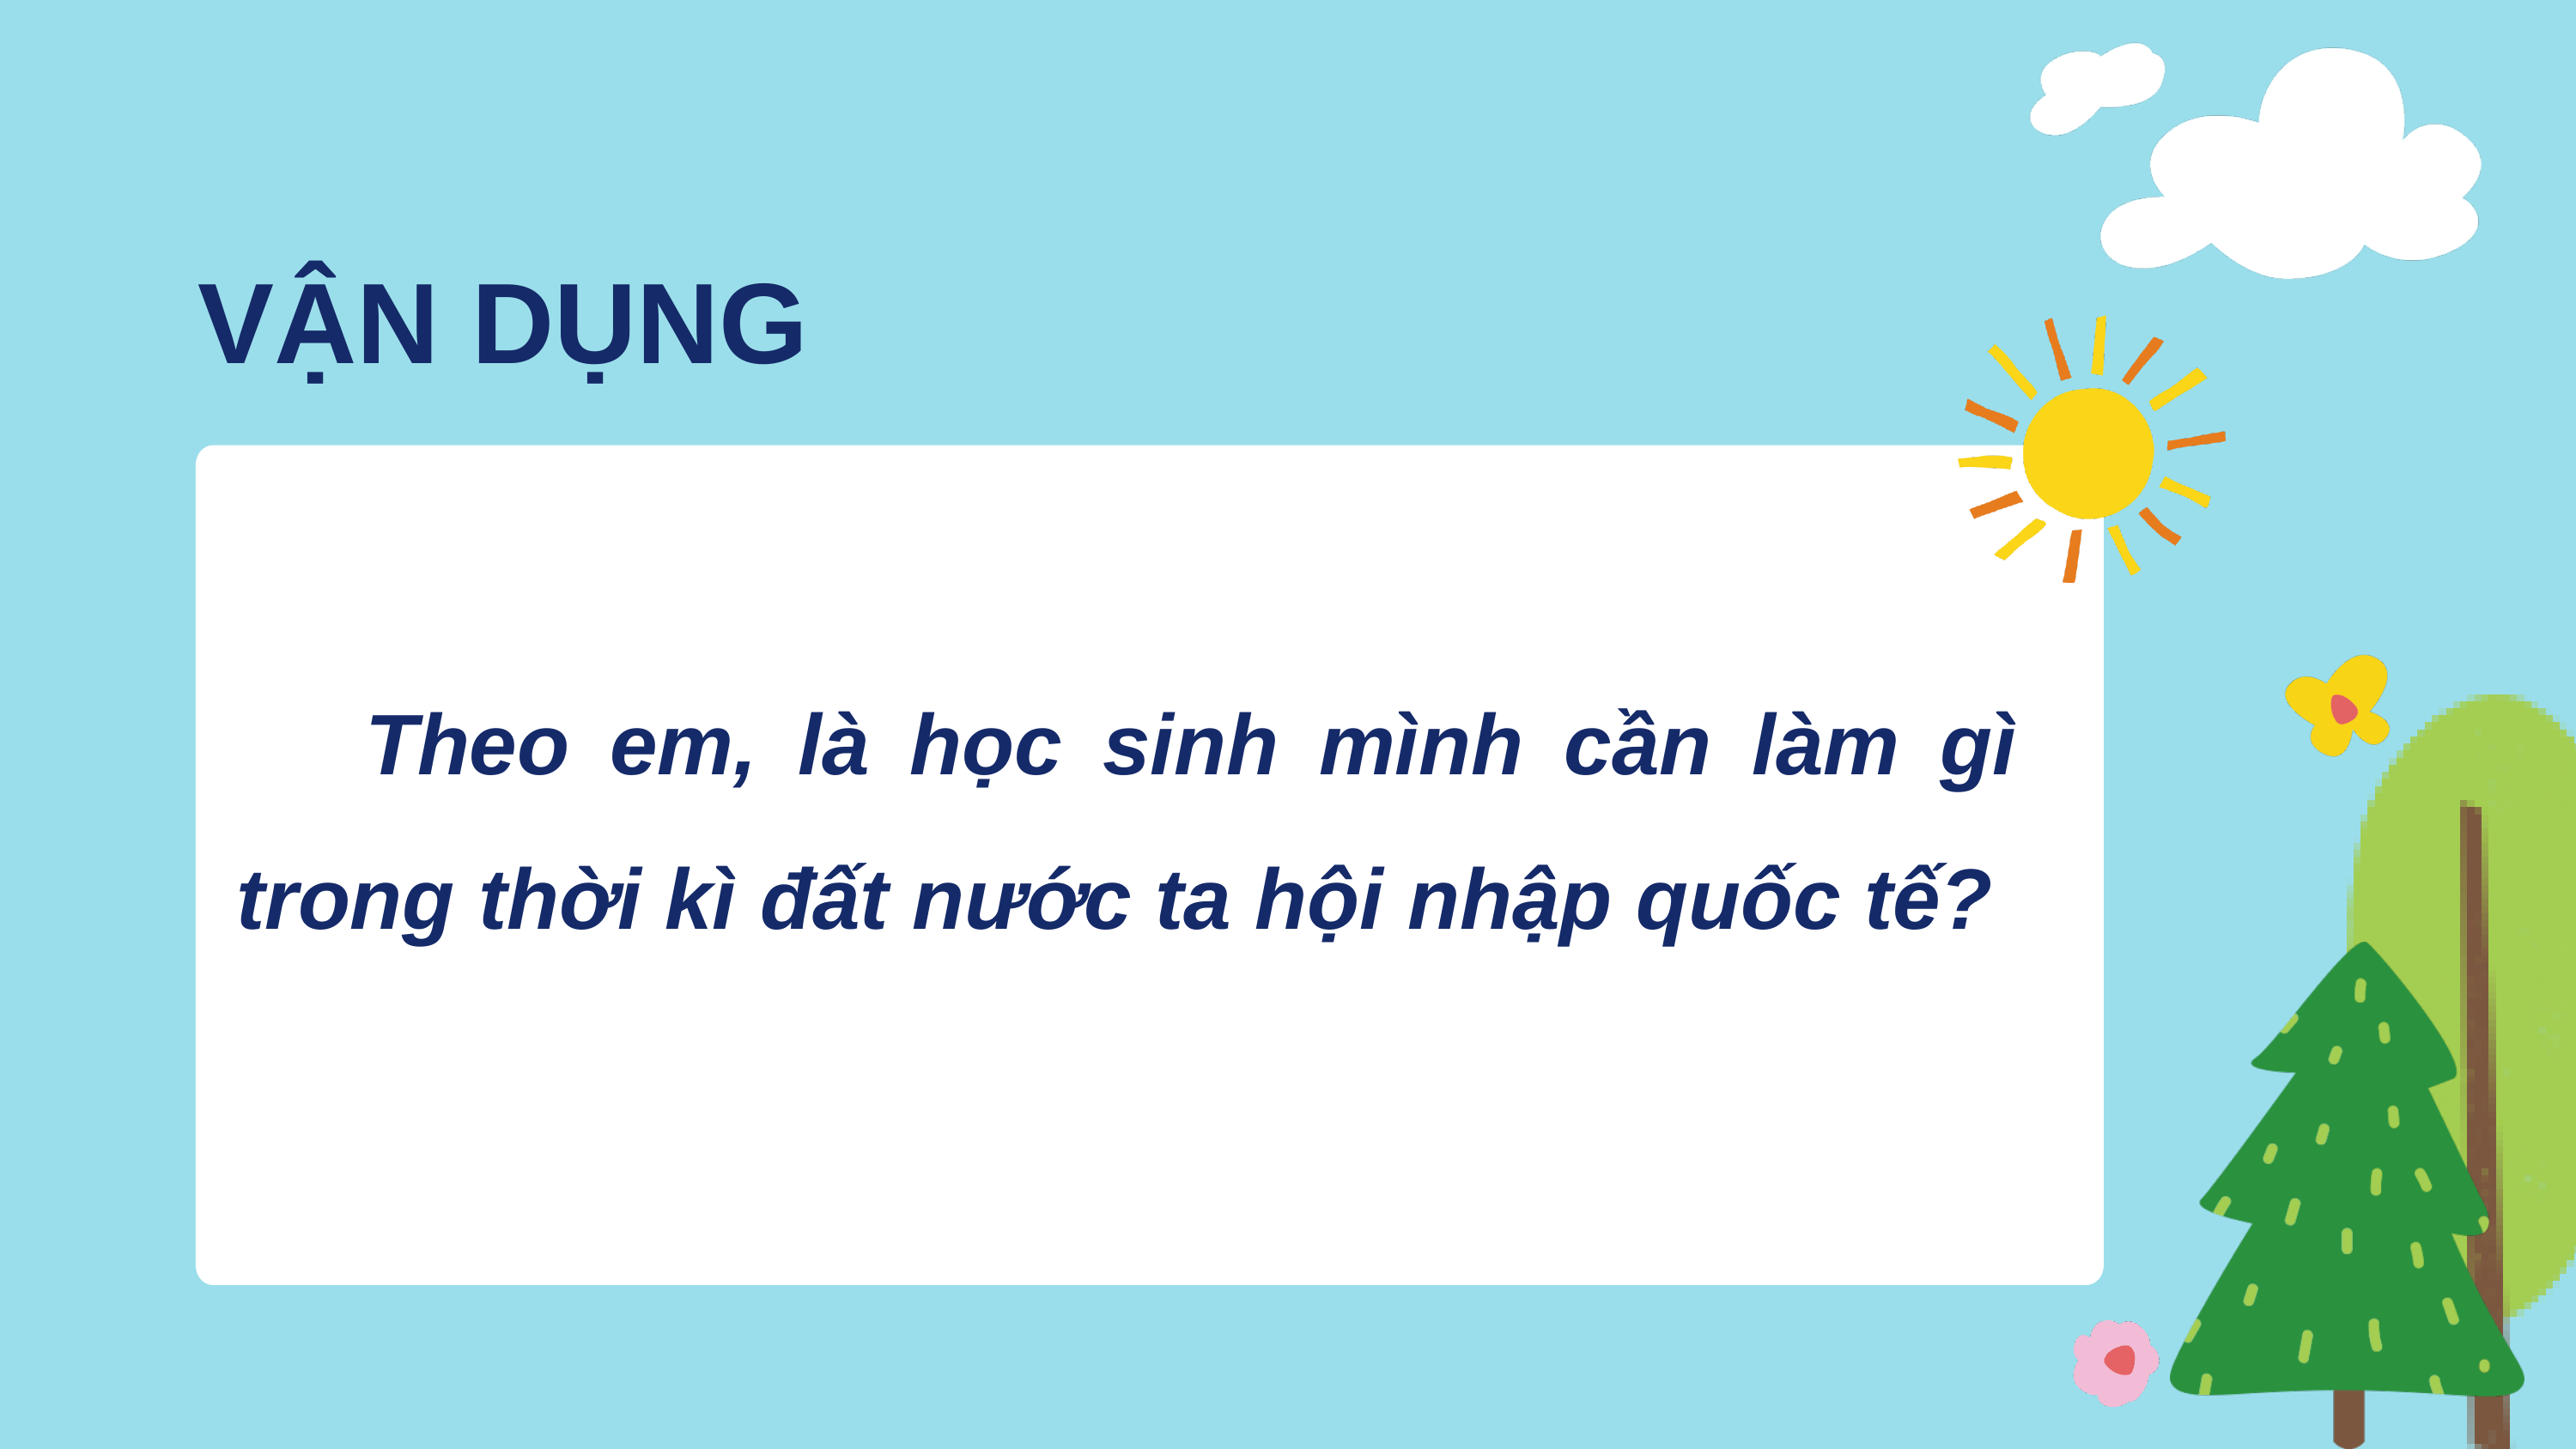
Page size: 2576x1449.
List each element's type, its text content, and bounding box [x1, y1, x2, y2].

picture [2169, 621, 2576, 1449]
text_box VẬN DỤNG [197, 197, 883, 387]
picture [1957, 315, 2226, 584]
picture [2068, 1315, 2160, 1409]
picture [1988, 27, 2482, 286]
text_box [195, 445, 2105, 1286]
